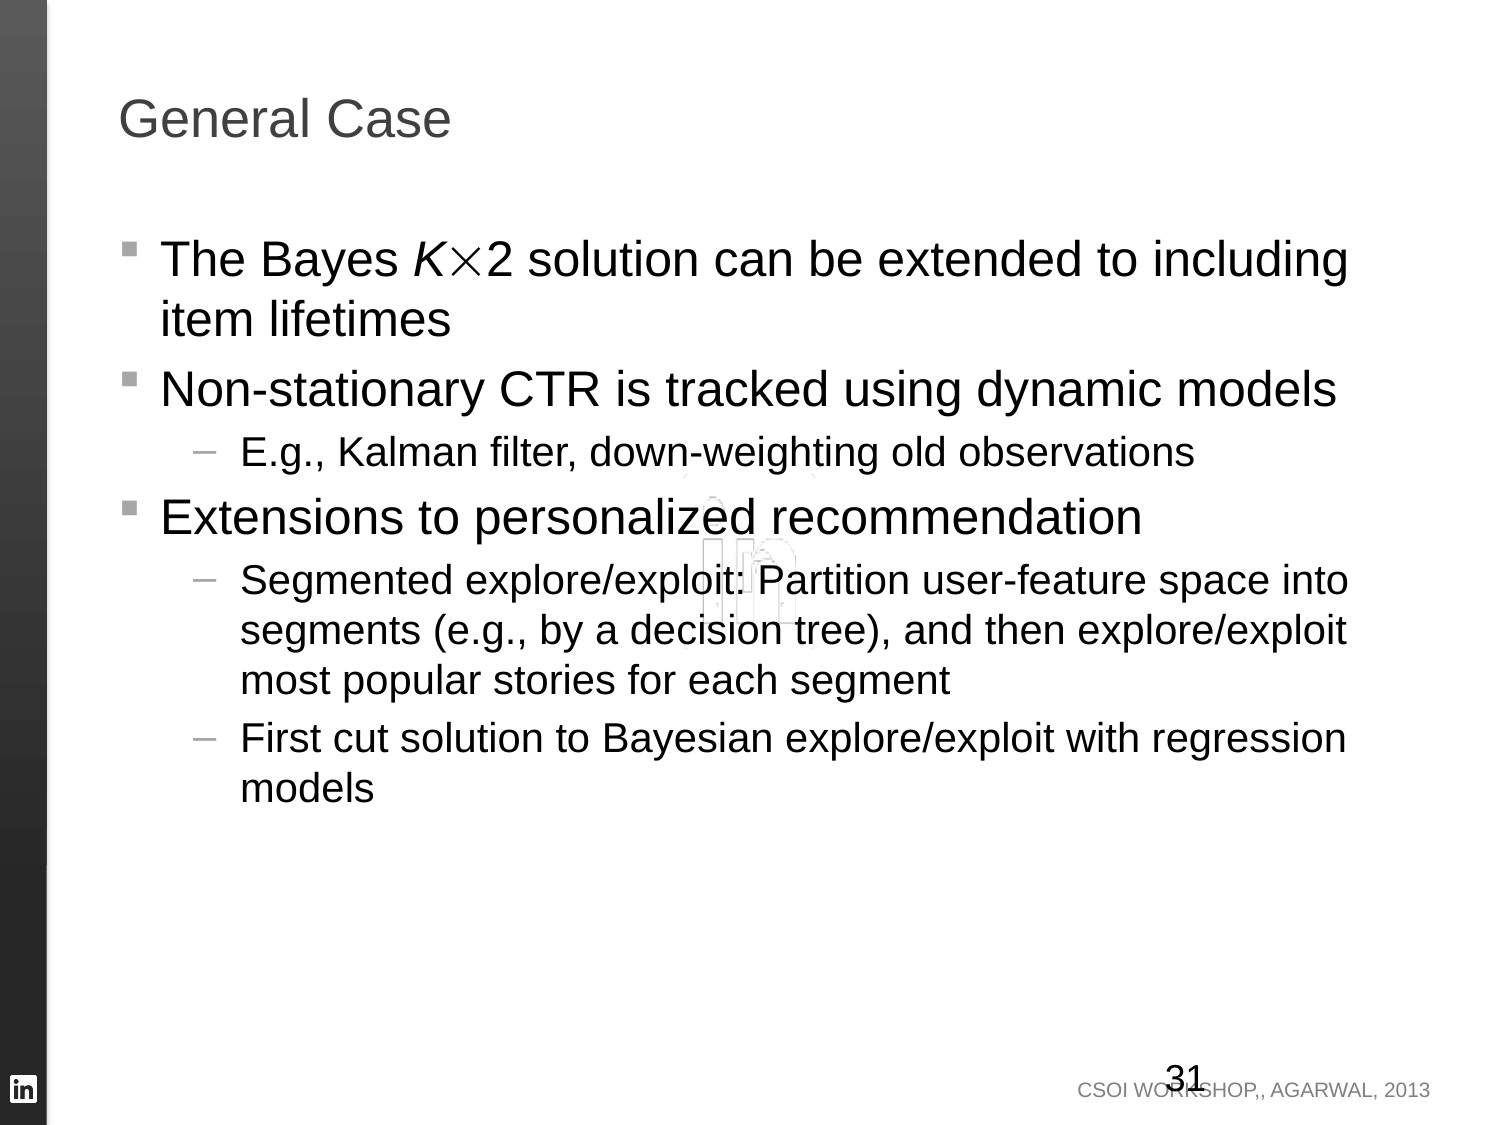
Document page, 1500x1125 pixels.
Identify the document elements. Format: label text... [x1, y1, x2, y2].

list The Bayes K2 solution can be extended to including item lifetimes Non-stationary CTR is tracked using dynamic models E.g., Kalman filter, down-weighting old observations Extensions to personalized recommendation Segmented explore/exploit: Partition user-feature space into segments (e.g., by a decision tree), and then explore/exploit most popular stories for each segment First cut solution to Bayesian explore/exploit with regression models [118, 218, 1425, 999]
picture [10, 1075, 37, 1103]
slide_number 31 [1149, 1046, 1475, 1125]
title General Case [118, 33, 1425, 199]
